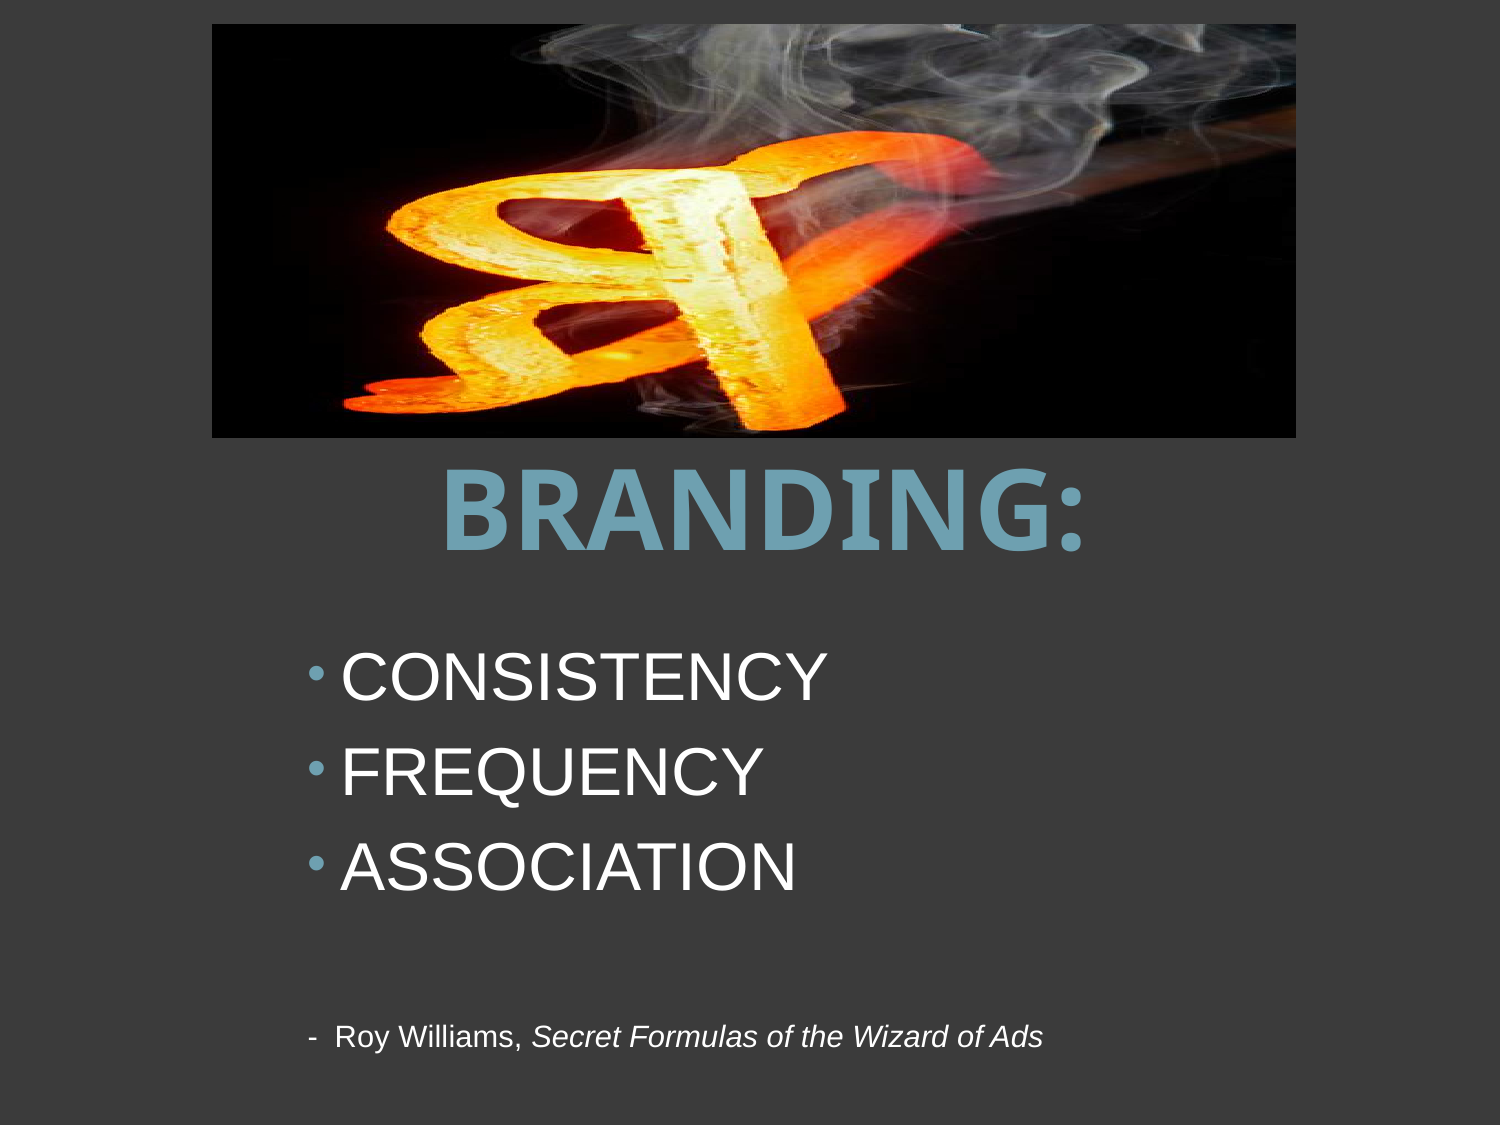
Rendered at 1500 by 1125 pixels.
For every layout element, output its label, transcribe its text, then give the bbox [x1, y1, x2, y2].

title BRANDING: [312, 487, 1213, 581]
list CONSISTENCY FREQUENCY ASSOCIATION - Roy Williams, Secret Formulas of the Wizard of Ads [299, 624, 1201, 1063]
picture [212, 24, 1296, 438]
